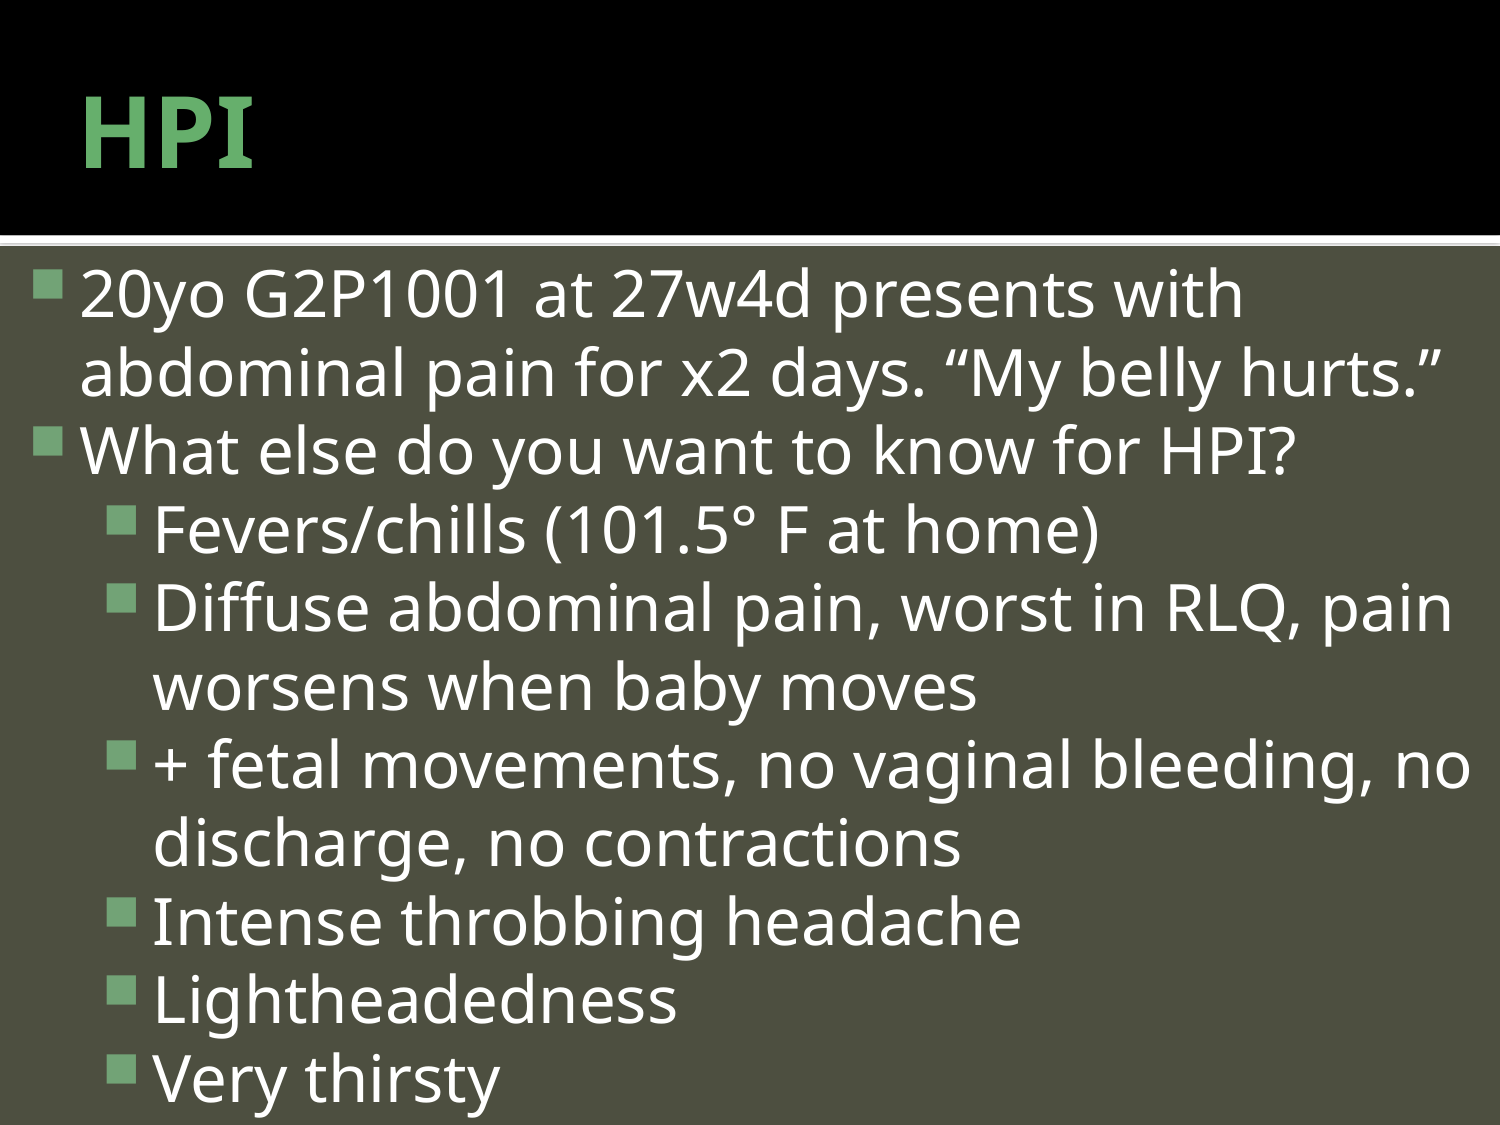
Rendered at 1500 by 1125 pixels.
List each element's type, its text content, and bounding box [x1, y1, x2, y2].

text_box 20yo G2P1001 at 27w4d presents with abdominal pain for x2 days. “My belly hurts.” What else do you want to know for HPI? Fevers/chills (101.5° F at home) Diffuse abdominal pain, worst in RLQ, pain worsens when baby moves + fetal movements, no vaginal bleeding, no discharge, no contractions Intense throbbing headache Lightheadedness Very thirsty [0, 237, 1500, 1125]
title HPI [62, 25, 1413, 231]
